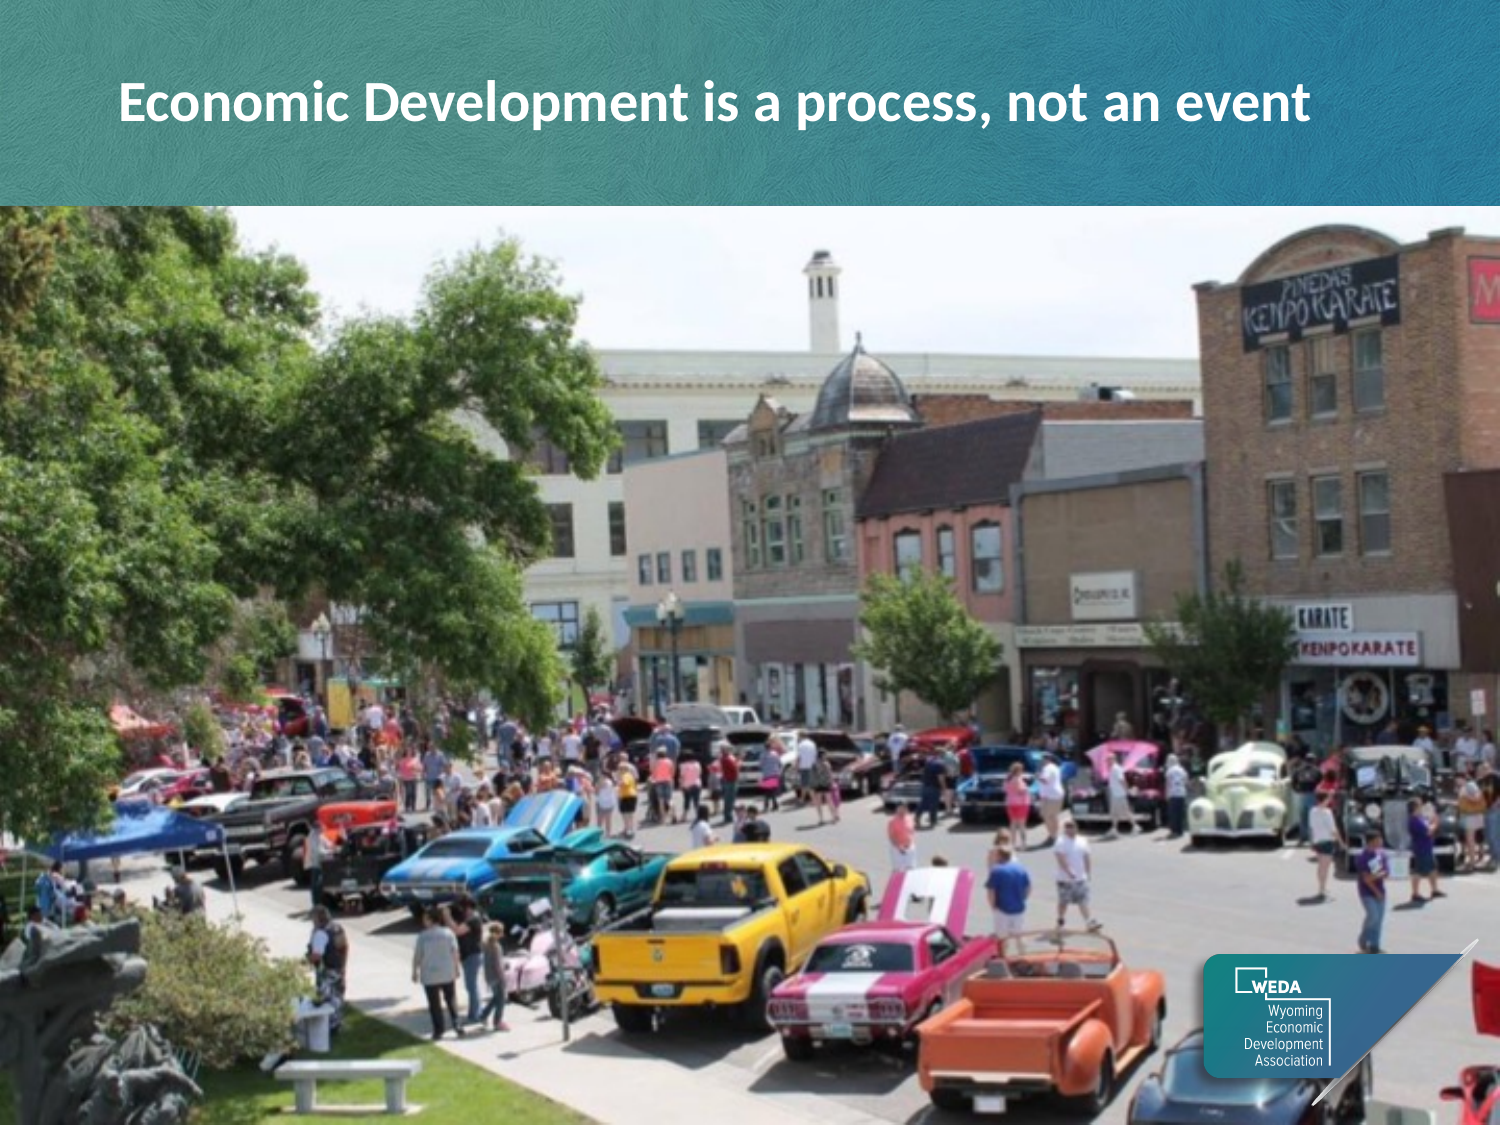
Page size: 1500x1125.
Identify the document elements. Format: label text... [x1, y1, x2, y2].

title Economic Development is a process, not an event [103, 0, 1397, 206]
picture [0, 0, 1500, 1125]
